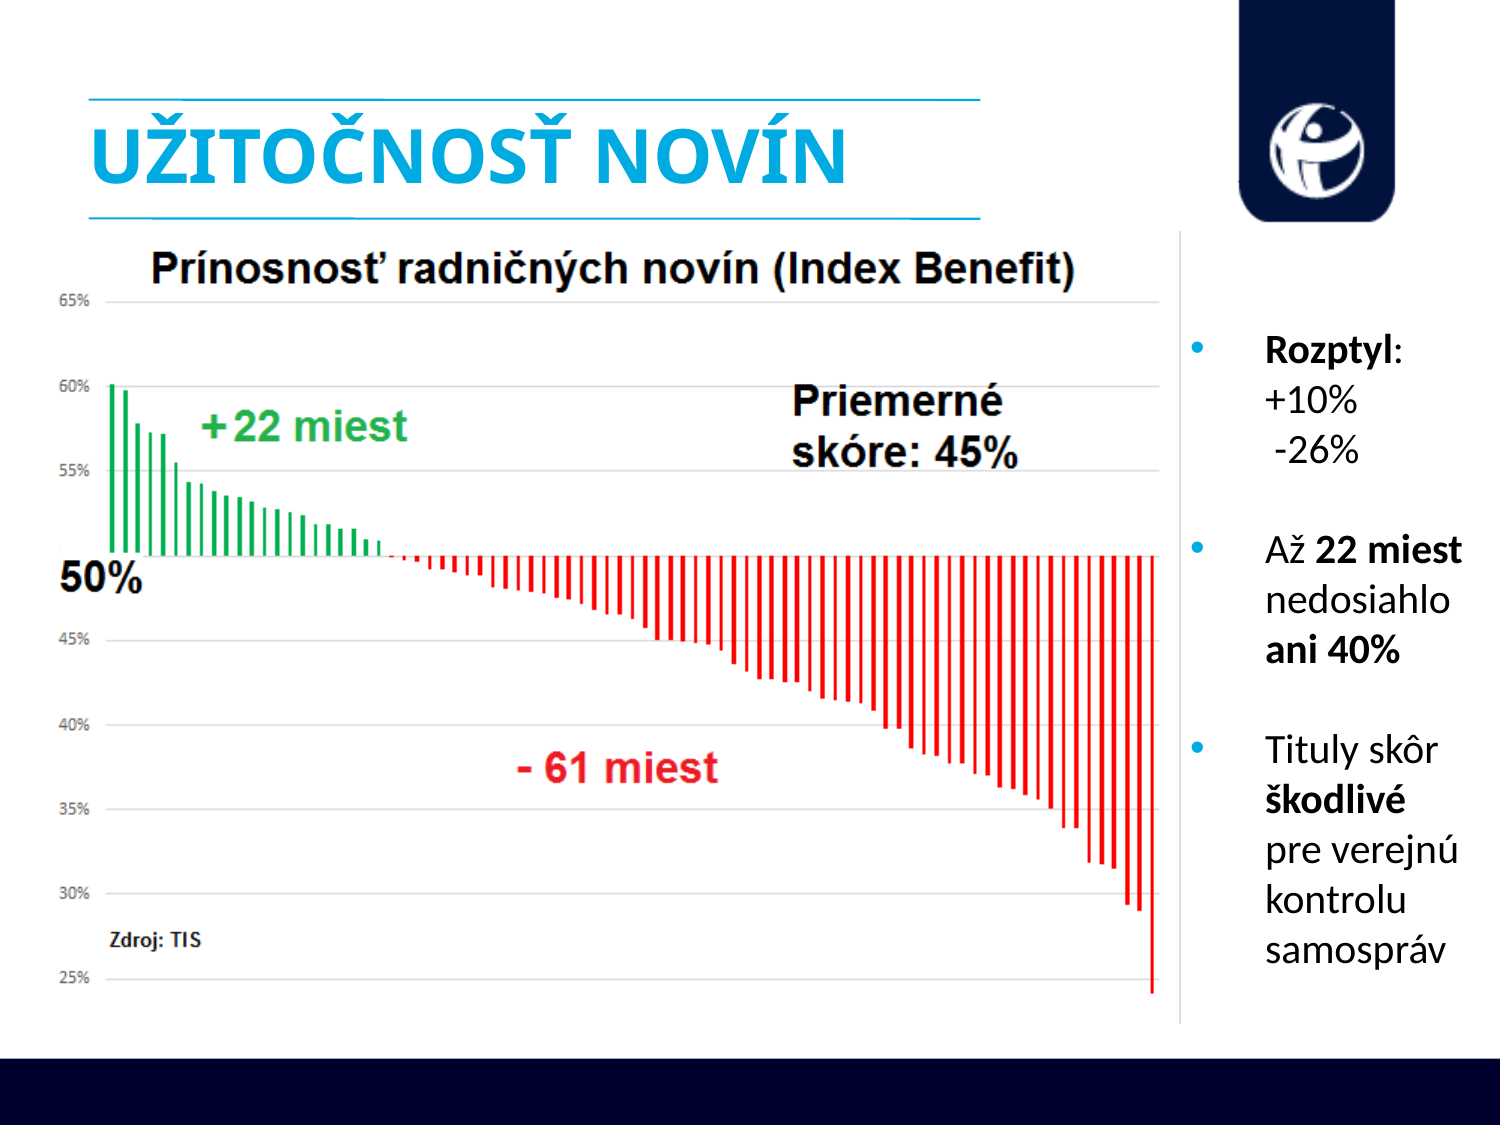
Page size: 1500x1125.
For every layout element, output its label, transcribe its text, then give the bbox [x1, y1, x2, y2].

title UŽITOČNOSŤ NOVÍN [88, 93, 1129, 225]
picture [1187, 0, 1471, 250]
text_box Rozptyl: +10% -26% Až 22 miest nedosiahlo ani 40% Tituly skôr škodlivé pre verejnú kontrolu samospráv [1175, 314, 1485, 1075]
picture [52, 231, 1181, 1024]
